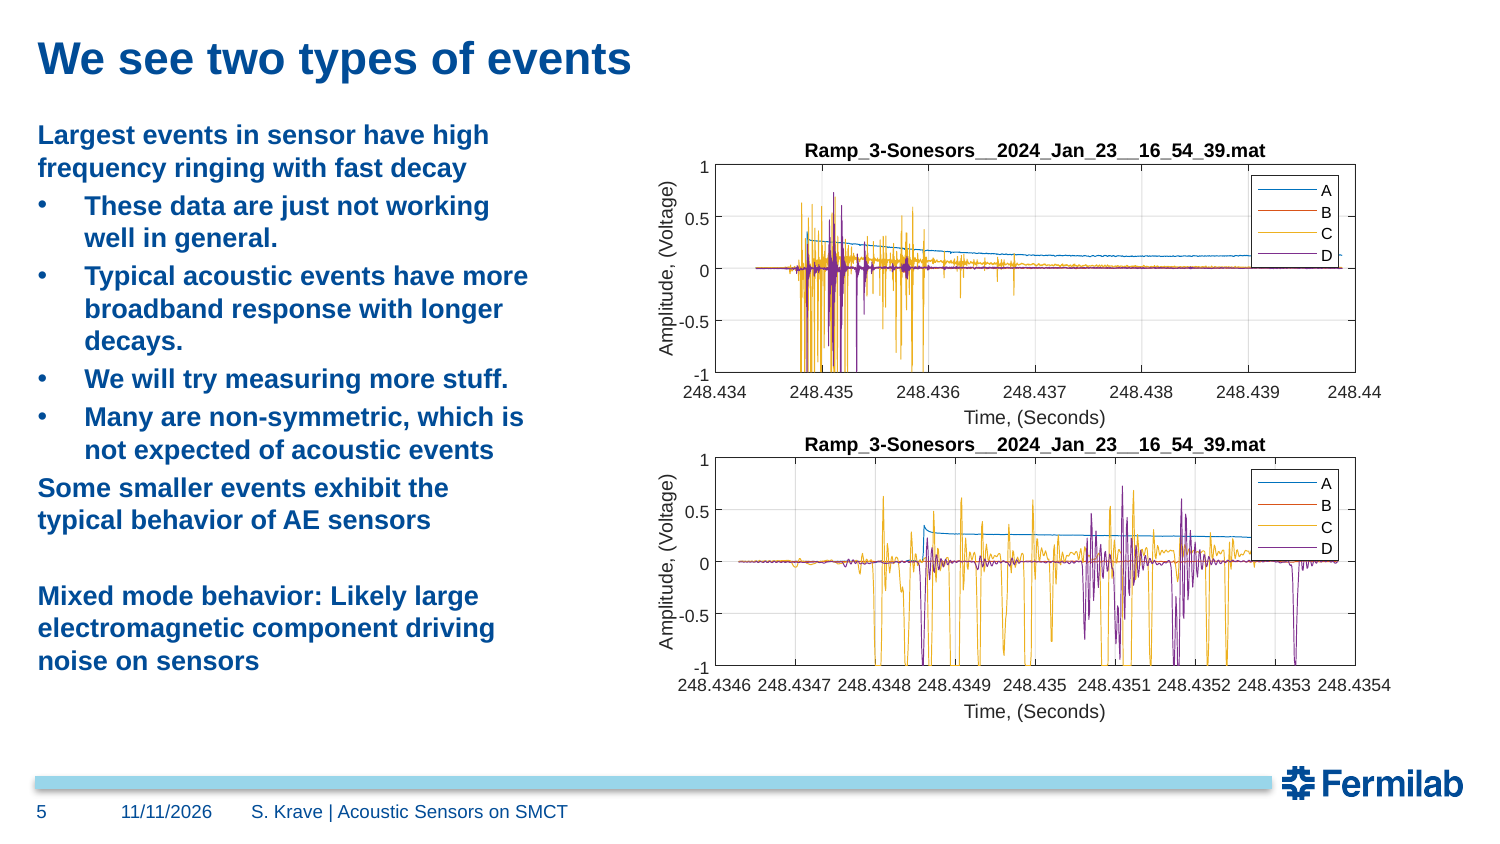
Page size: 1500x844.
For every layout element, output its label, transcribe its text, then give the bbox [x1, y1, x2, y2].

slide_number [120, 800, 232, 830]
list Largest events in sensor have high frequency ringing with fast decay These data are just not working well in general. Typical acoustic events have more broadband response with longer decays. We will try measuring more stuff. Many are non-symmetric, which is not expected of acoustic events Some smaller events exhibit the typical behavior of AE sensors Mixed mode behavior: Likely large electromagnetic component driving noise on sensors [37, 117, 535, 736]
picture [1282, 766, 1463, 800]
slide_number 5 [36, 800, 105, 830]
footer S. Krave | Acoustic Sensors on SMCT [251, 800, 1279, 831]
title We see two types of events [37, 31, 1463, 84]
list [607, 116, 1432, 735]
